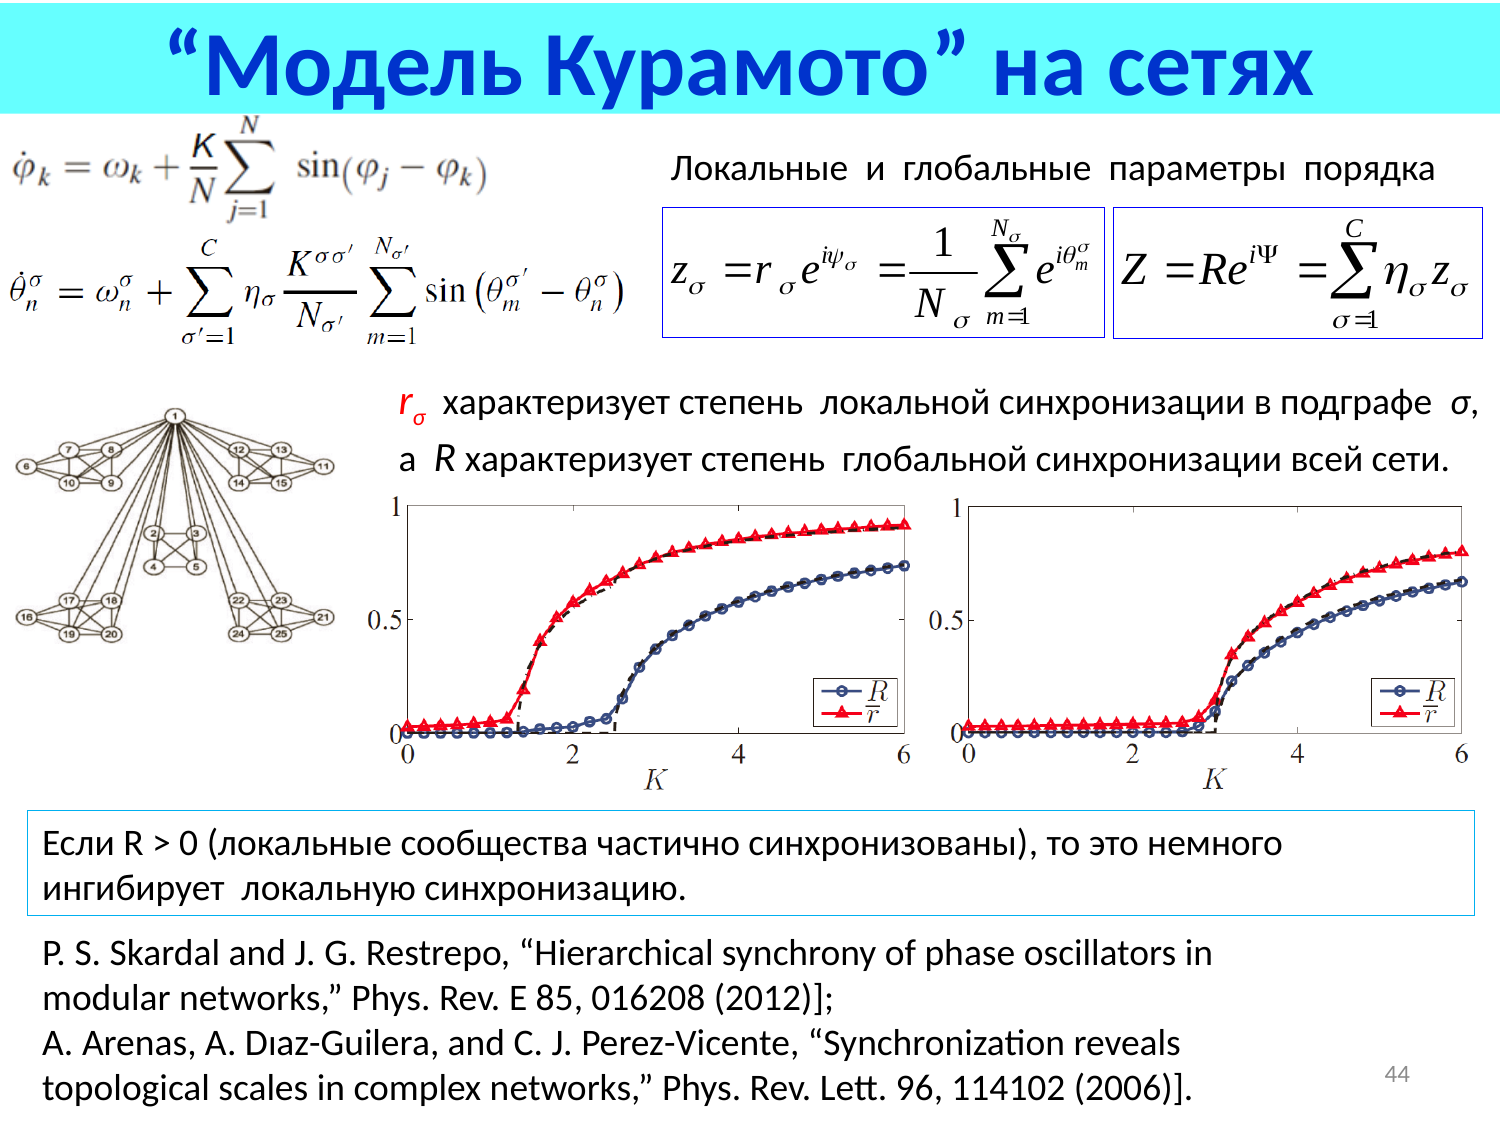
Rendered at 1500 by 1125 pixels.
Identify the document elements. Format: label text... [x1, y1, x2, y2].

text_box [1112, 207, 1483, 339]
picture [365, 491, 919, 793]
slide_number 44 [1339, 1042, 1425, 1103]
text_box Локальные и глобальные параметры порядка rσ характеризует степень локальной синхронизации в подграфе σ, а R характеризует степень глобальной синхронизации всей сети. [383, 135, 1500, 488]
text_box Если R > 0 (локальные сообщества частично синхронизованы), то это немного ингибирует локальную синхронизацию. [27, 810, 1475, 916]
picture [5, 115, 626, 351]
picture [924, 492, 1475, 793]
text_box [662, 207, 1105, 338]
text_box P. S. Skardal and J. G. Restrepo, “Hierarchical synchrony of phase oscillators in modular networks,” Phys. Rev. E 85, 016208 (2012)]; A. Arenas, A. Dıaz-Guilera, and C. J. Perez-Vicente, “Synchronization reveals topological scales in complex networks,” Phys. Rev. Lett. 96, 114102 (2006)]. [27, 920, 1339, 1116]
picture [5, 396, 337, 648]
title “Модель Курамото” на сетях [0, 3, 1500, 114]
